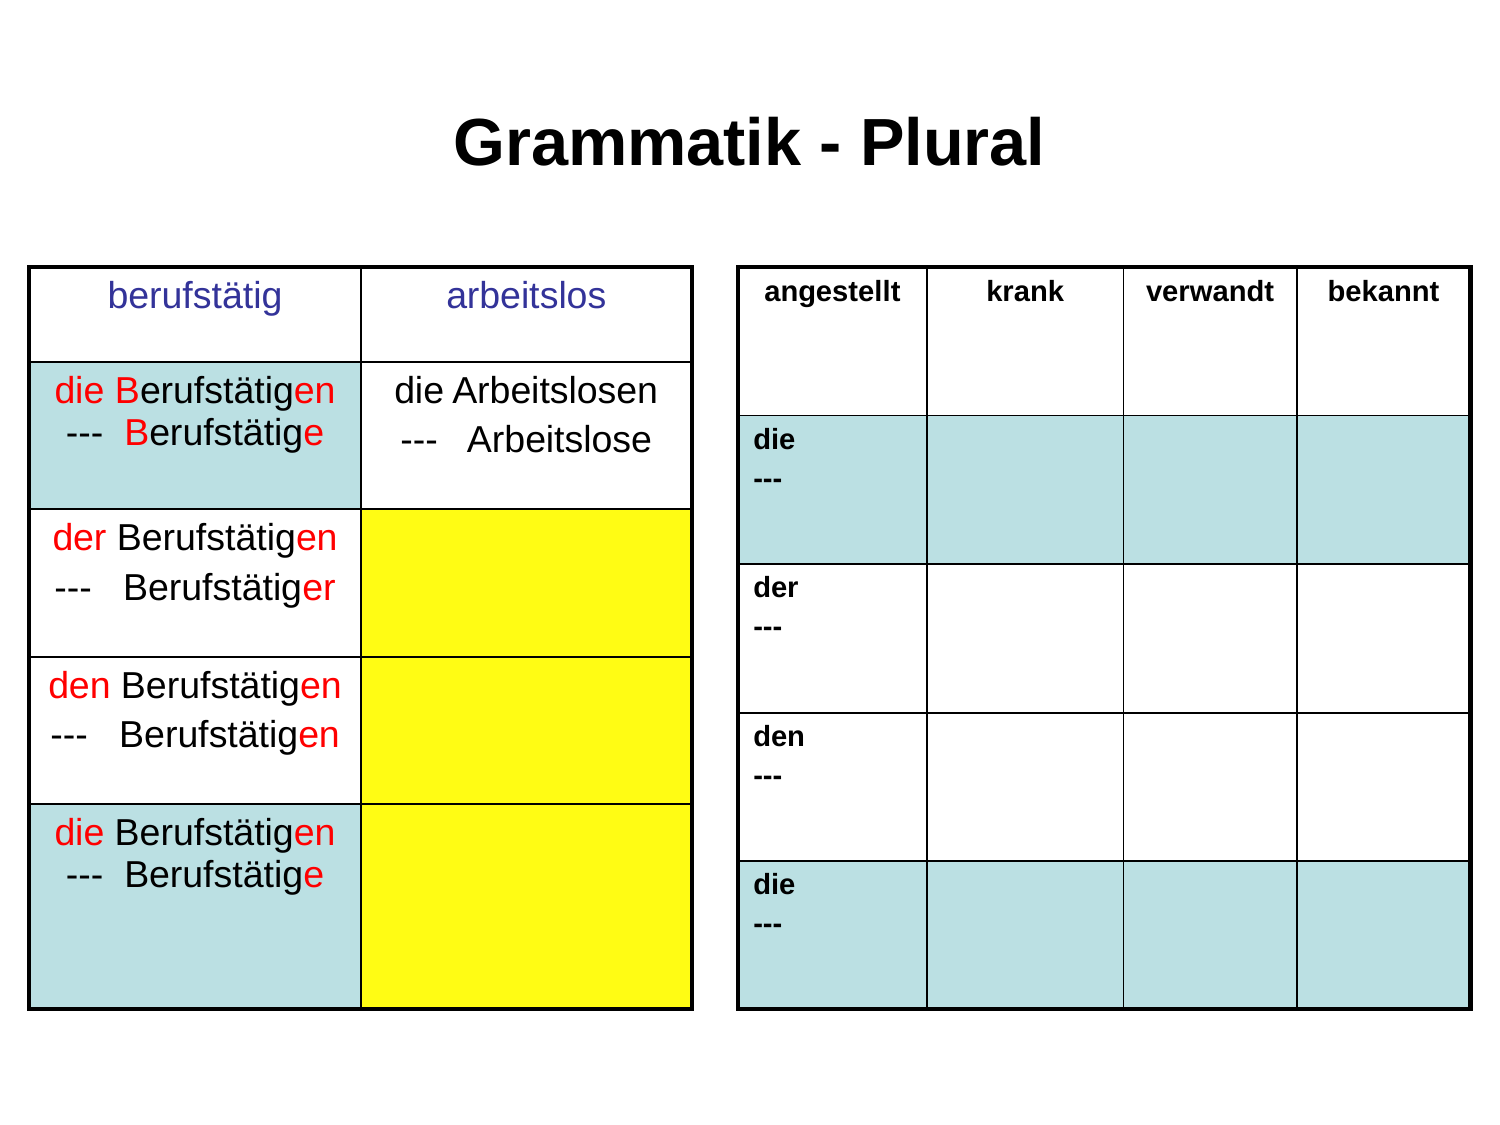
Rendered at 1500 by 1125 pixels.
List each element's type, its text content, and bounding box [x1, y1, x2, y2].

table_cell die Berufstätigen --- Berufstätige [31, 363, 360, 508]
table_cell die Berufstätigen --- Berufstätige [31, 805, 360, 1007]
table_cell [928, 862, 1123, 1007]
table_header bekannt [1298, 269, 1468, 415]
table_cell [1124, 862, 1296, 1007]
table_cell [1298, 416, 1468, 563]
table_cell der Berufstätigen --- Berufstätiger [31, 510, 360, 656]
table_cell [362, 510, 690, 656]
table_cell [1124, 565, 1296, 712]
table_cell [1298, 862, 1468, 1007]
table_cell [1124, 416, 1296, 563]
title Grammatik - Plural [75, 45, 1425, 233]
table_cell [1298, 565, 1468, 712]
table_header angestellt [740, 269, 926, 415]
table_cell [928, 416, 1123, 563]
table_cell die --- [740, 416, 926, 563]
table_cell [1298, 714, 1468, 860]
table_cell den --- [740, 714, 926, 860]
table_cell den Berufstätigen --- Berufstätigen [31, 658, 360, 803]
table_cell [1124, 714, 1296, 860]
table_header berufstätig [31, 269, 360, 361]
table_cell [928, 714, 1123, 860]
table_cell [362, 658, 690, 803]
table_cell die --- [740, 862, 926, 1007]
table_cell [928, 565, 1123, 712]
table_header verwandt [1124, 269, 1296, 415]
table_header krank [928, 269, 1123, 415]
table_cell [362, 805, 690, 1007]
table_cell die Arbeitslosen --- Arbeitslose [362, 363, 690, 508]
table_header arbeitslos [362, 269, 690, 361]
table_cell der --- [740, 565, 926, 712]
